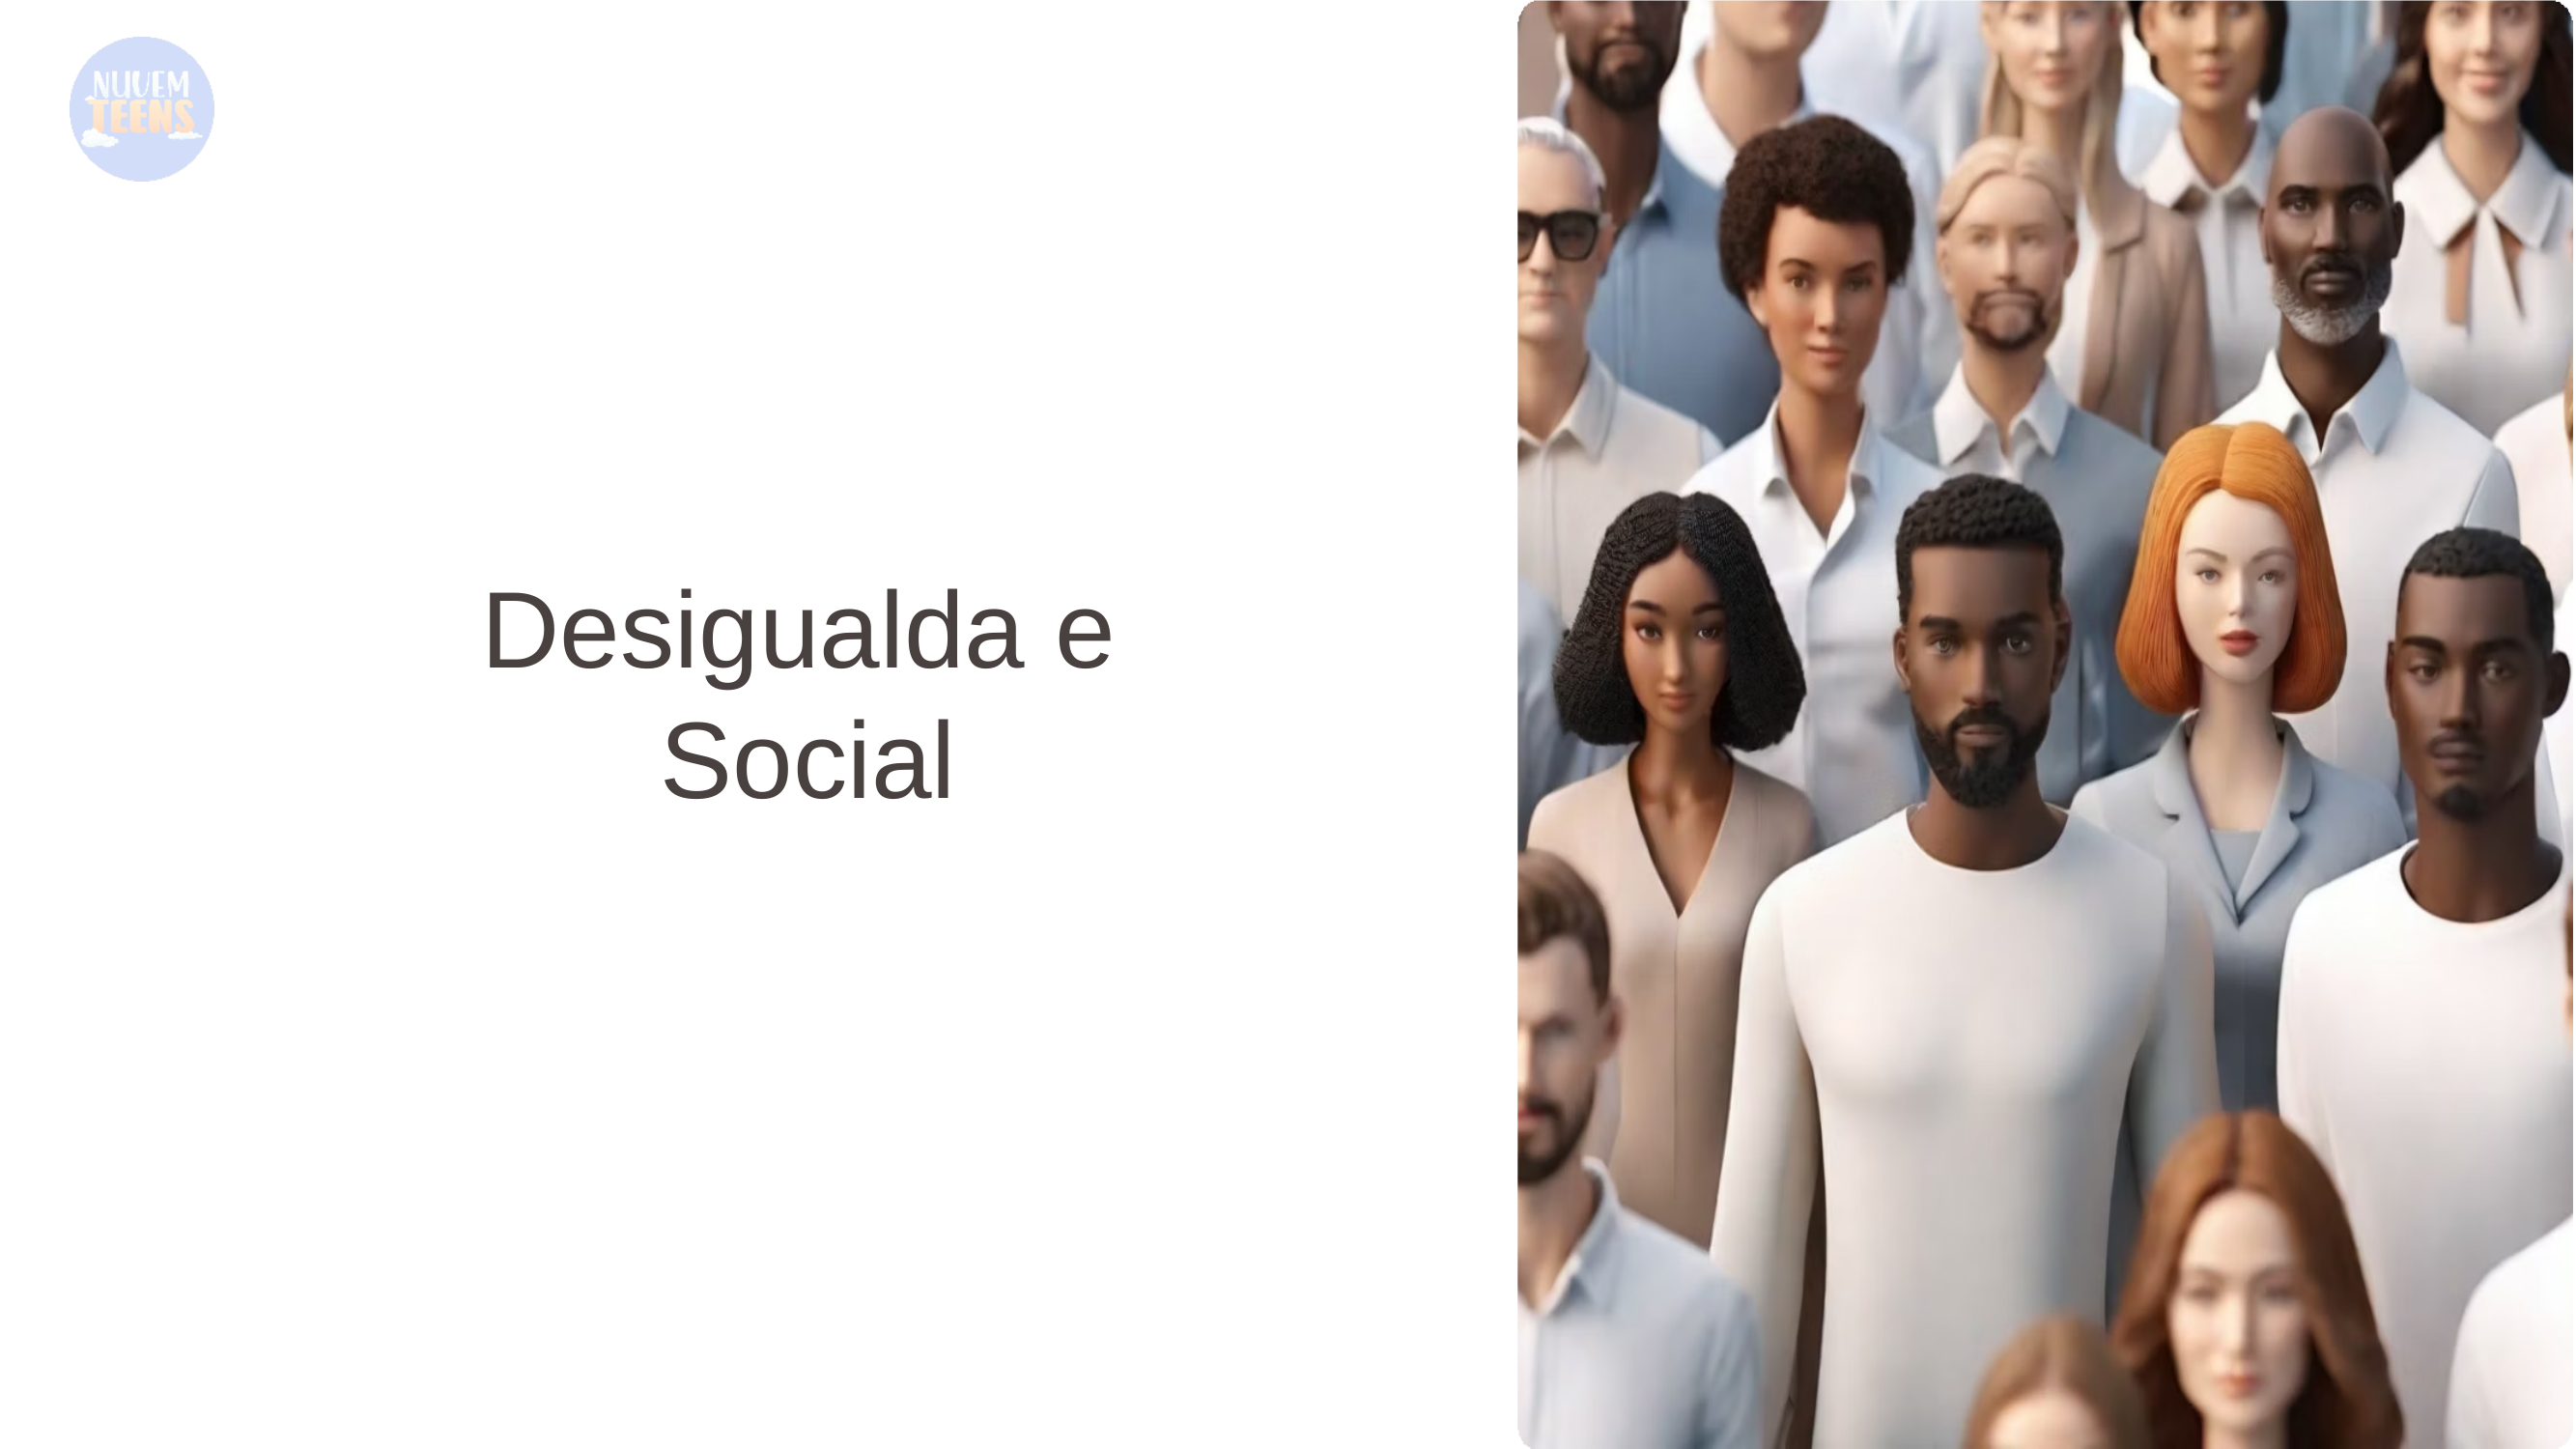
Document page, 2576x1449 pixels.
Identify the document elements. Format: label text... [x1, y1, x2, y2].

picture [70, 37, 214, 182]
title Desigualda e Social [478, 530, 1144, 820]
picture [1516, 0, 2573, 1449]
